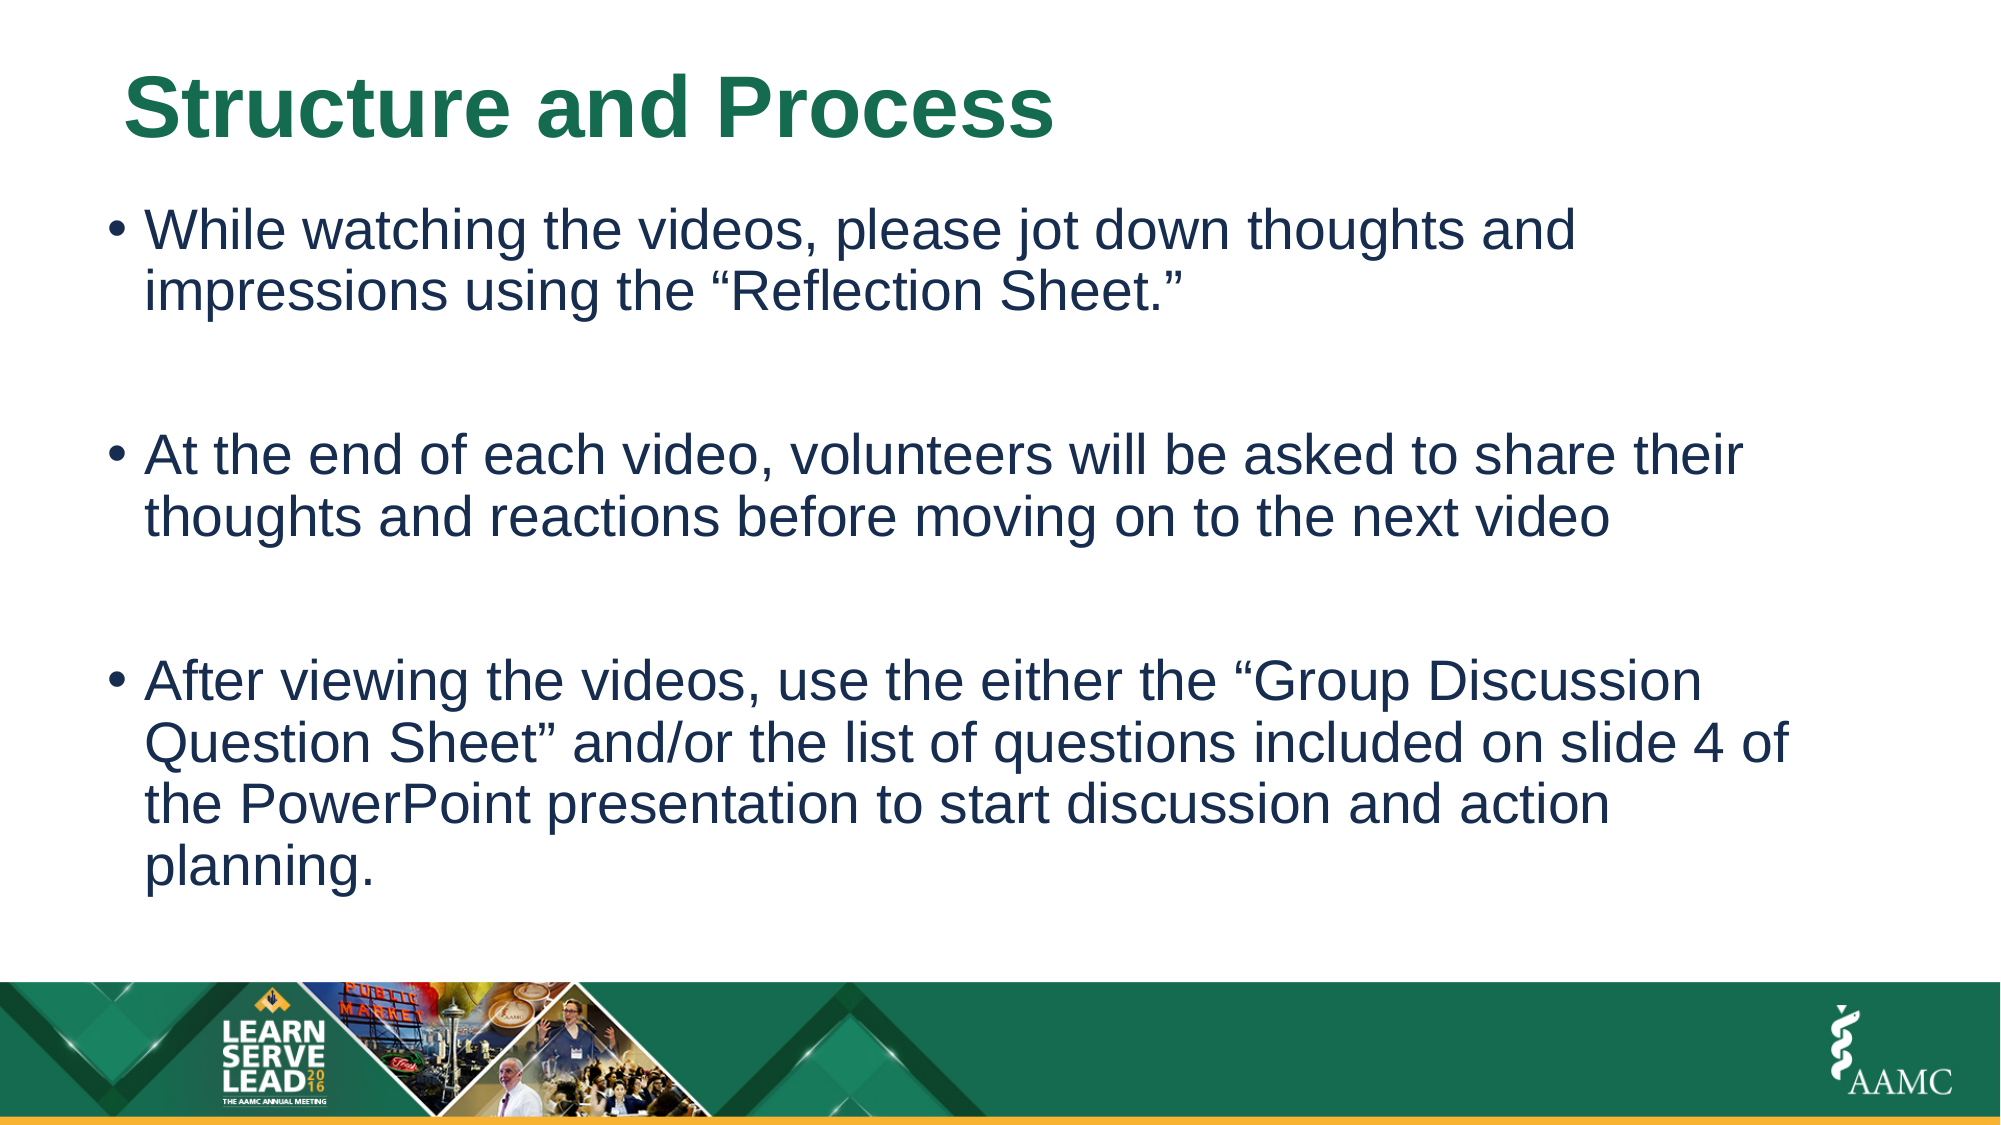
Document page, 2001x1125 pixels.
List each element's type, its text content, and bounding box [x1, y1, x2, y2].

picture [0, 0, 2001, 1125]
list While watching the videos, please jot down thoughts and impressions using the “Reflection Sheet.” At the end of each video, volunteers will be asked to share their thoughts and reactions before moving on to the next video After viewing the videos, use the either the “Group Discussion Question Sheet” and/or the list of questions included on slide 4 of the PowerPoint presentation to start discussion and action planning. [92, 192, 1818, 909]
title Structure and Process [108, 0, 1834, 218]
